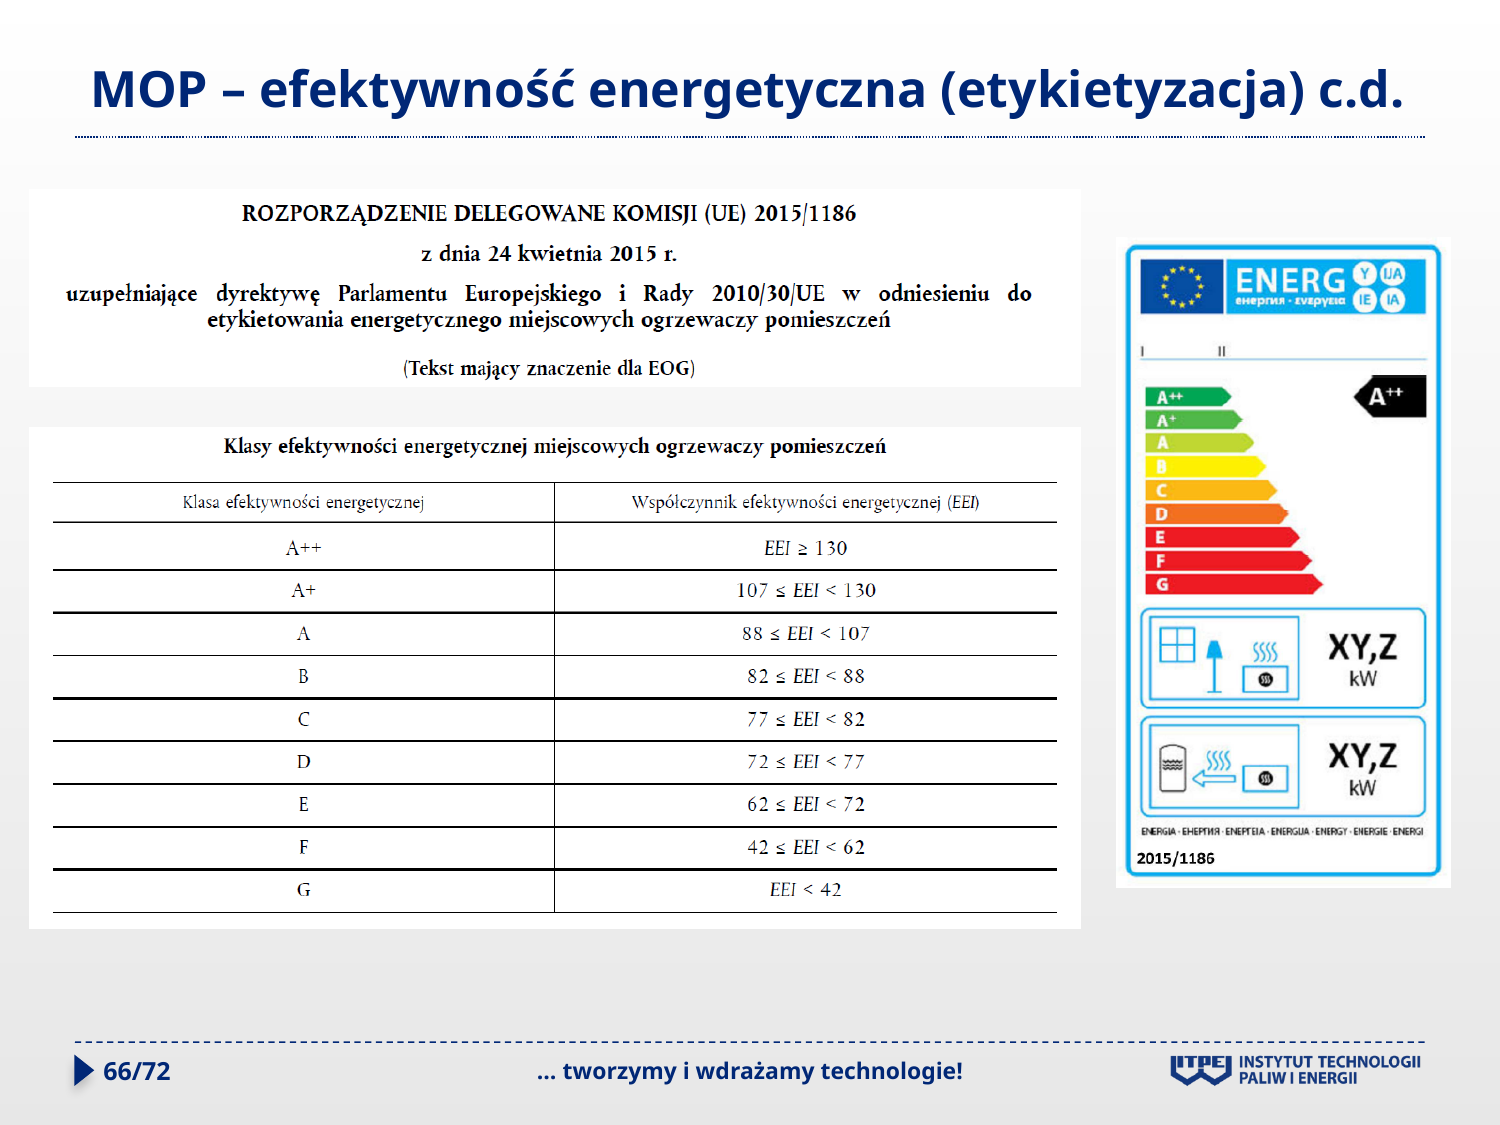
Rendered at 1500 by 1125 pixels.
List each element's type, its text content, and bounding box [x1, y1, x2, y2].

picture [29, 189, 1081, 387]
title MOP – efektywność energetyczna (etykietyzacja) c.d. [75, 7, 1425, 126]
picture [1165, 1050, 1425, 1091]
picture [29, 427, 1081, 929]
picture [1115, 237, 1451, 888]
